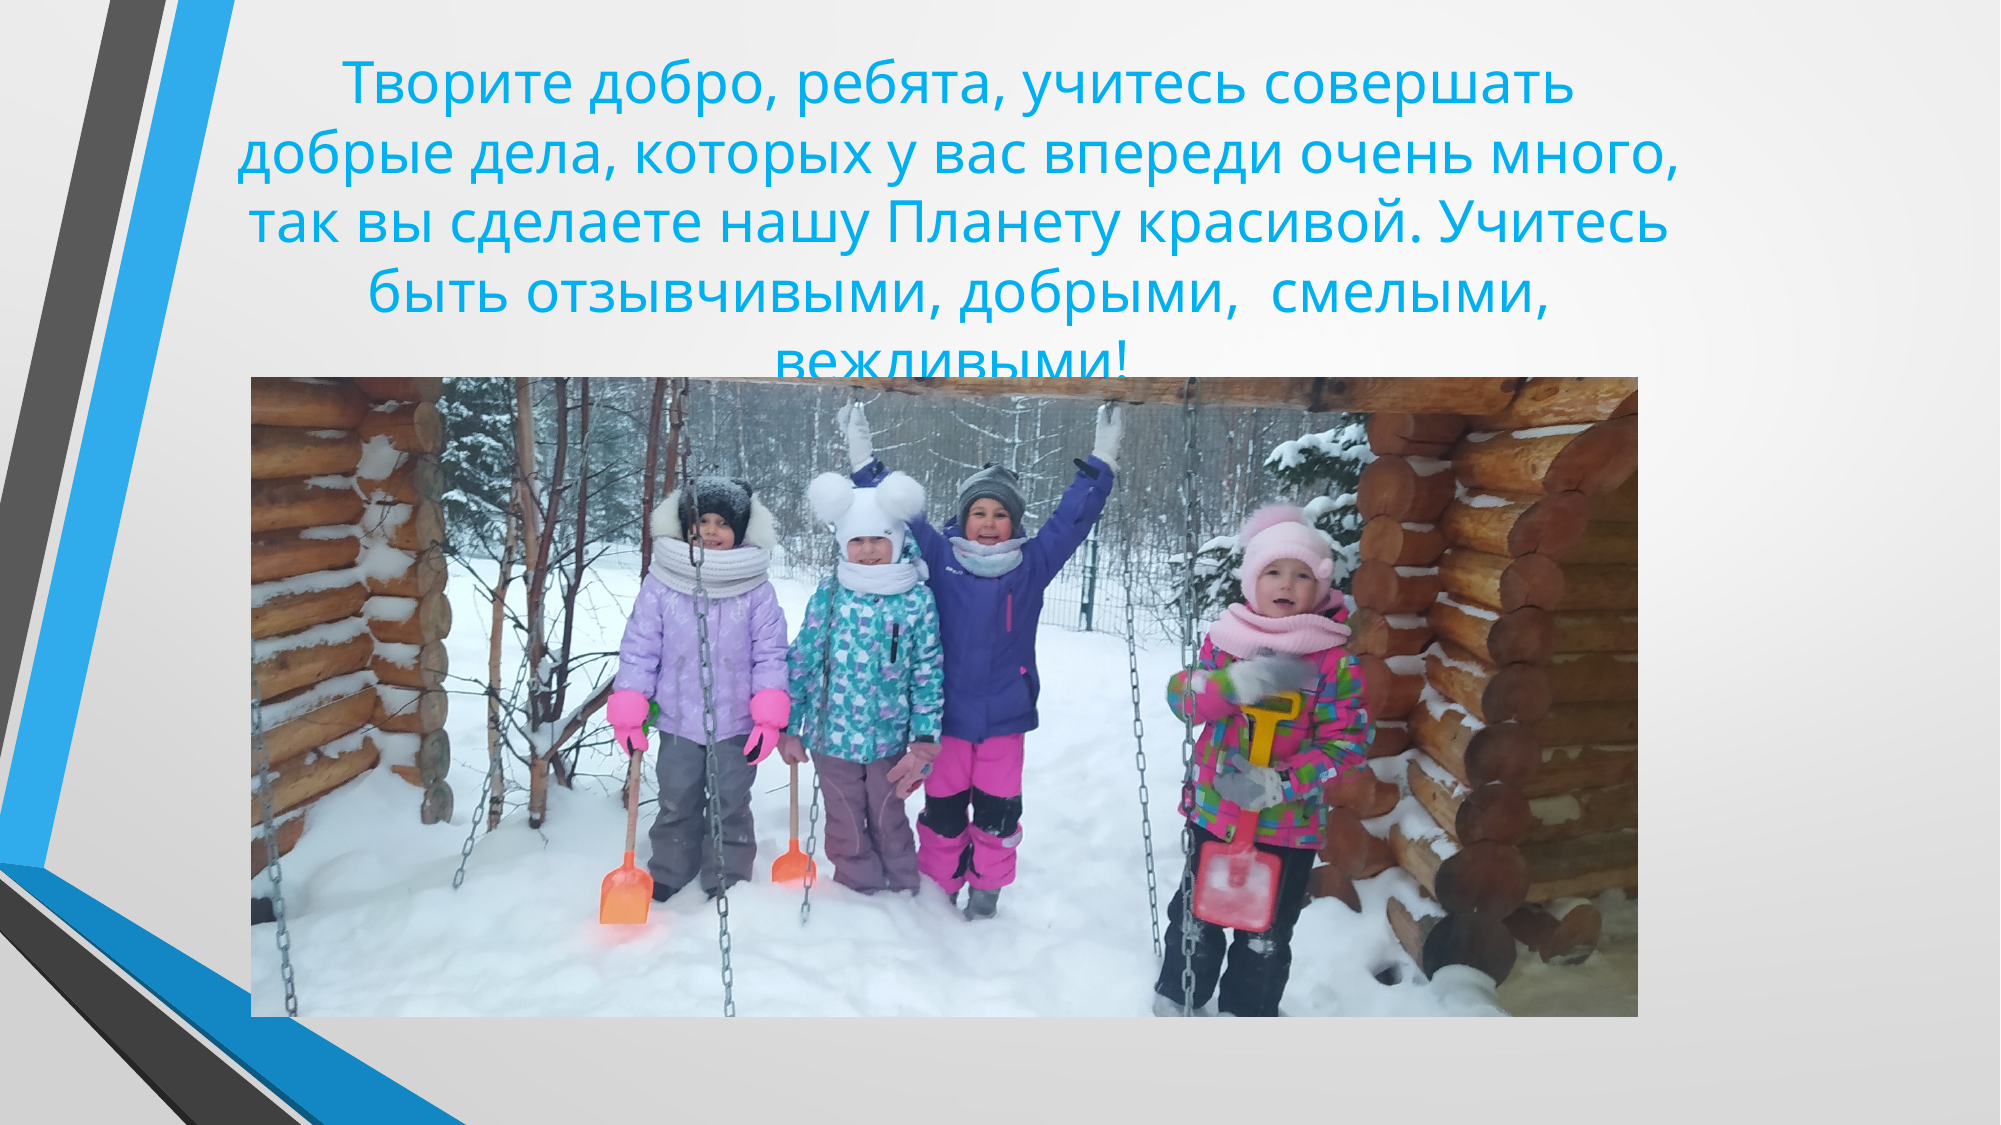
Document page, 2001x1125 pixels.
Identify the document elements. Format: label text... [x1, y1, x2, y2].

title Творите добро, ребята, учитесь совершать добрые дела, которых у вас впереди очень много, так вы сделаете нашу Планету красивой. Учитесь быть отзывчивыми, добрыми, смелыми, вежливыми! [215, 78, 1704, 361]
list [251, 377, 1638, 1017]
